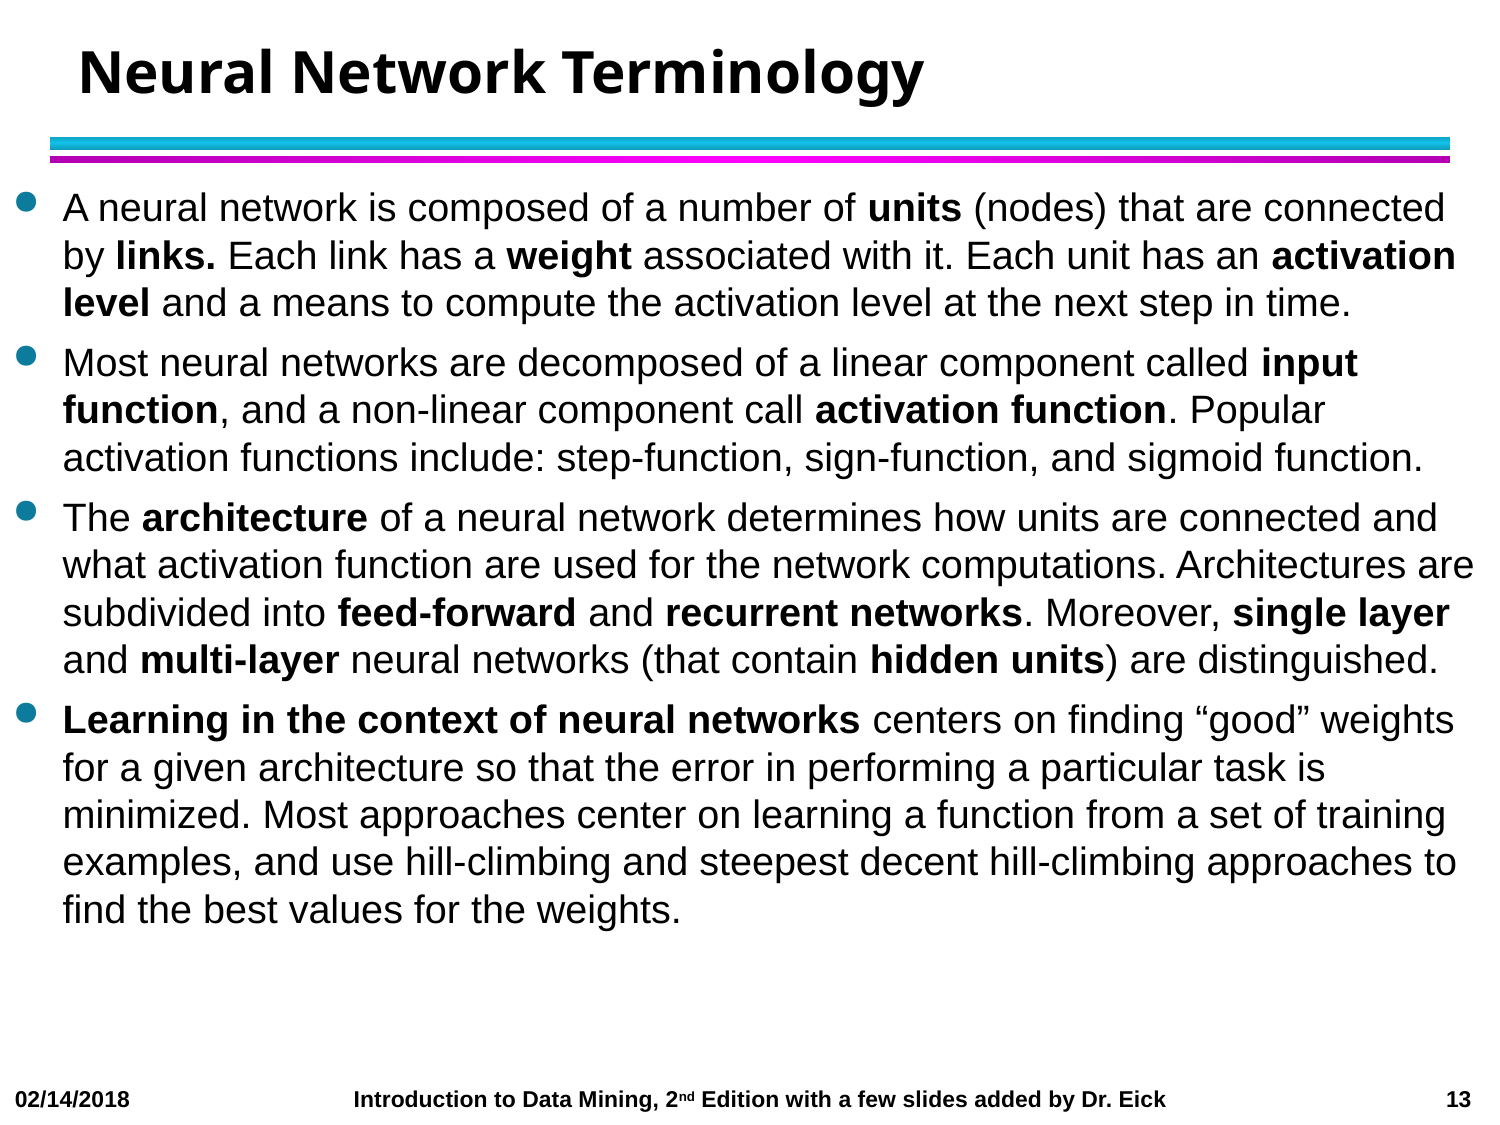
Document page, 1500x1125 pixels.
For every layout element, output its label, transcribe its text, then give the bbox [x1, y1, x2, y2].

list A neural network is composed of a number of units (nodes) that are connected by links. Each link has a weight associated with it. Each unit has an activation level and a means to compute the activation level at the next step in time. Most neural networks are decomposed of a linear component called input function, and a non-linear component call activation function. Popular activation functions include: step-function, sign-function, and sigmoid function. The architecture of a neural network determines how units are connected and what activation function are used for the network computations. Architectures are subdivided into feed-forward and recurrent networks. Moreover, single layer and multi-layer neural networks (that contain hidden units) are distinguished. Learning in the context of neural networks centers on finding “good” weights for a given architecture so that the error in performing a particular task is minimized. Most approaches center on learning a function from a set of training examples, and use hill-climbing and steepest decent hill-climbing approaches to find the best values for the weights. [0, 174, 1500, 1038]
title Neural Network Terminology [62, 24, 1421, 113]
